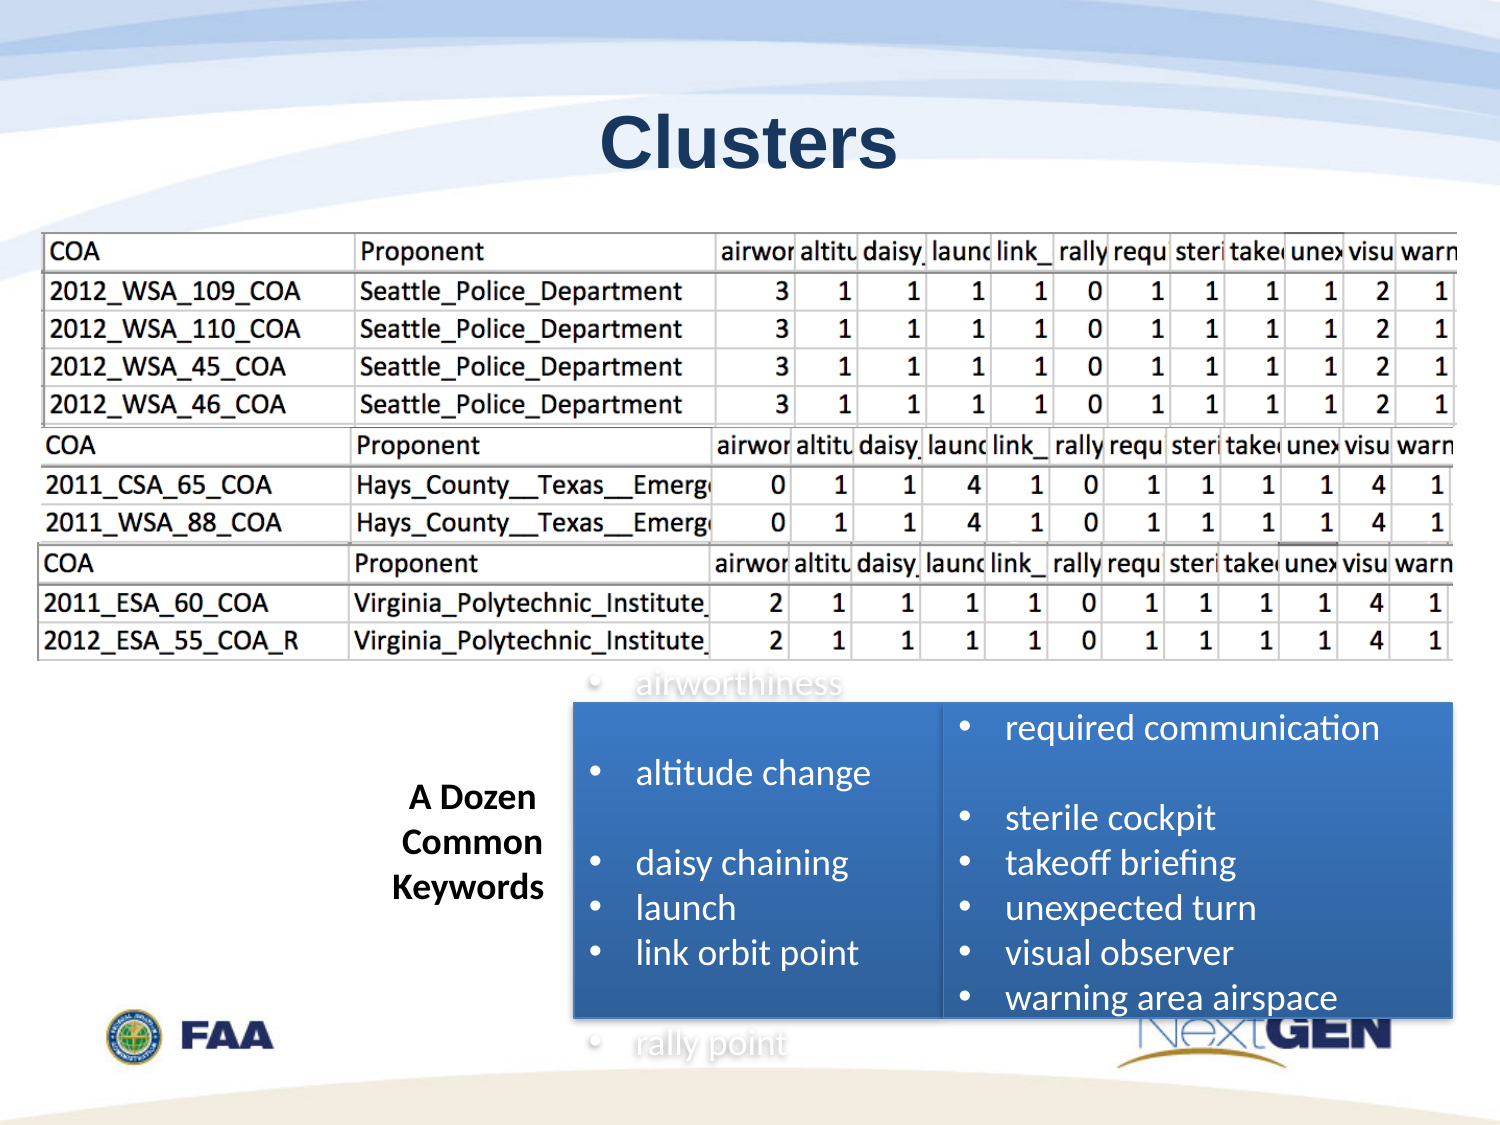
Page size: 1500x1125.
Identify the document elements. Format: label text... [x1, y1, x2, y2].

text_box airworthiness altitude change daisy chaining launch link orbit point rally point [573, 702, 942, 1019]
picture [0, 0, 1500, 1125]
text_box required communication sterile cockpit takeoff briefing unexpected turn visual observer warning area airspace [943, 702, 1453, 1019]
text_box A Dozen Common Keywords [371, 764, 574, 915]
title Clusters [75, 45, 1425, 230]
